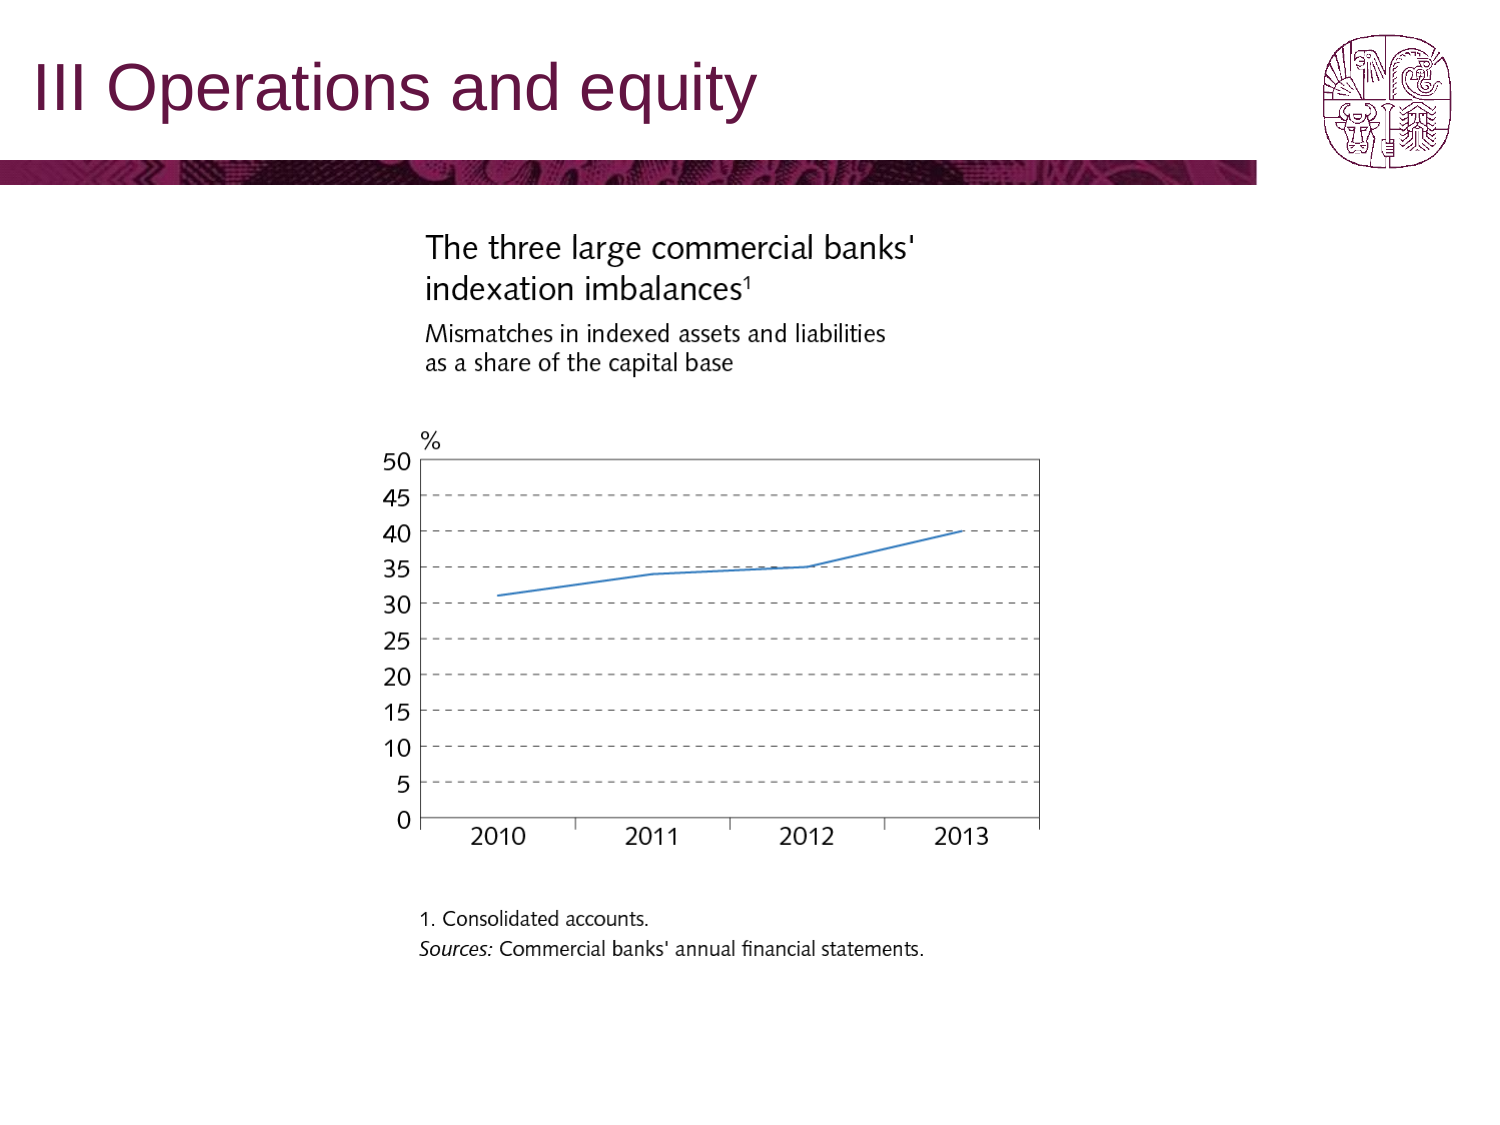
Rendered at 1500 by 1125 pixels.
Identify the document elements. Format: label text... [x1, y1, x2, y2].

picture [383, 231, 1040, 961]
picture [1316, 31, 1456, 173]
title III Operations and equity [17, 19, 1247, 149]
picture [0, 160, 1258, 185]
